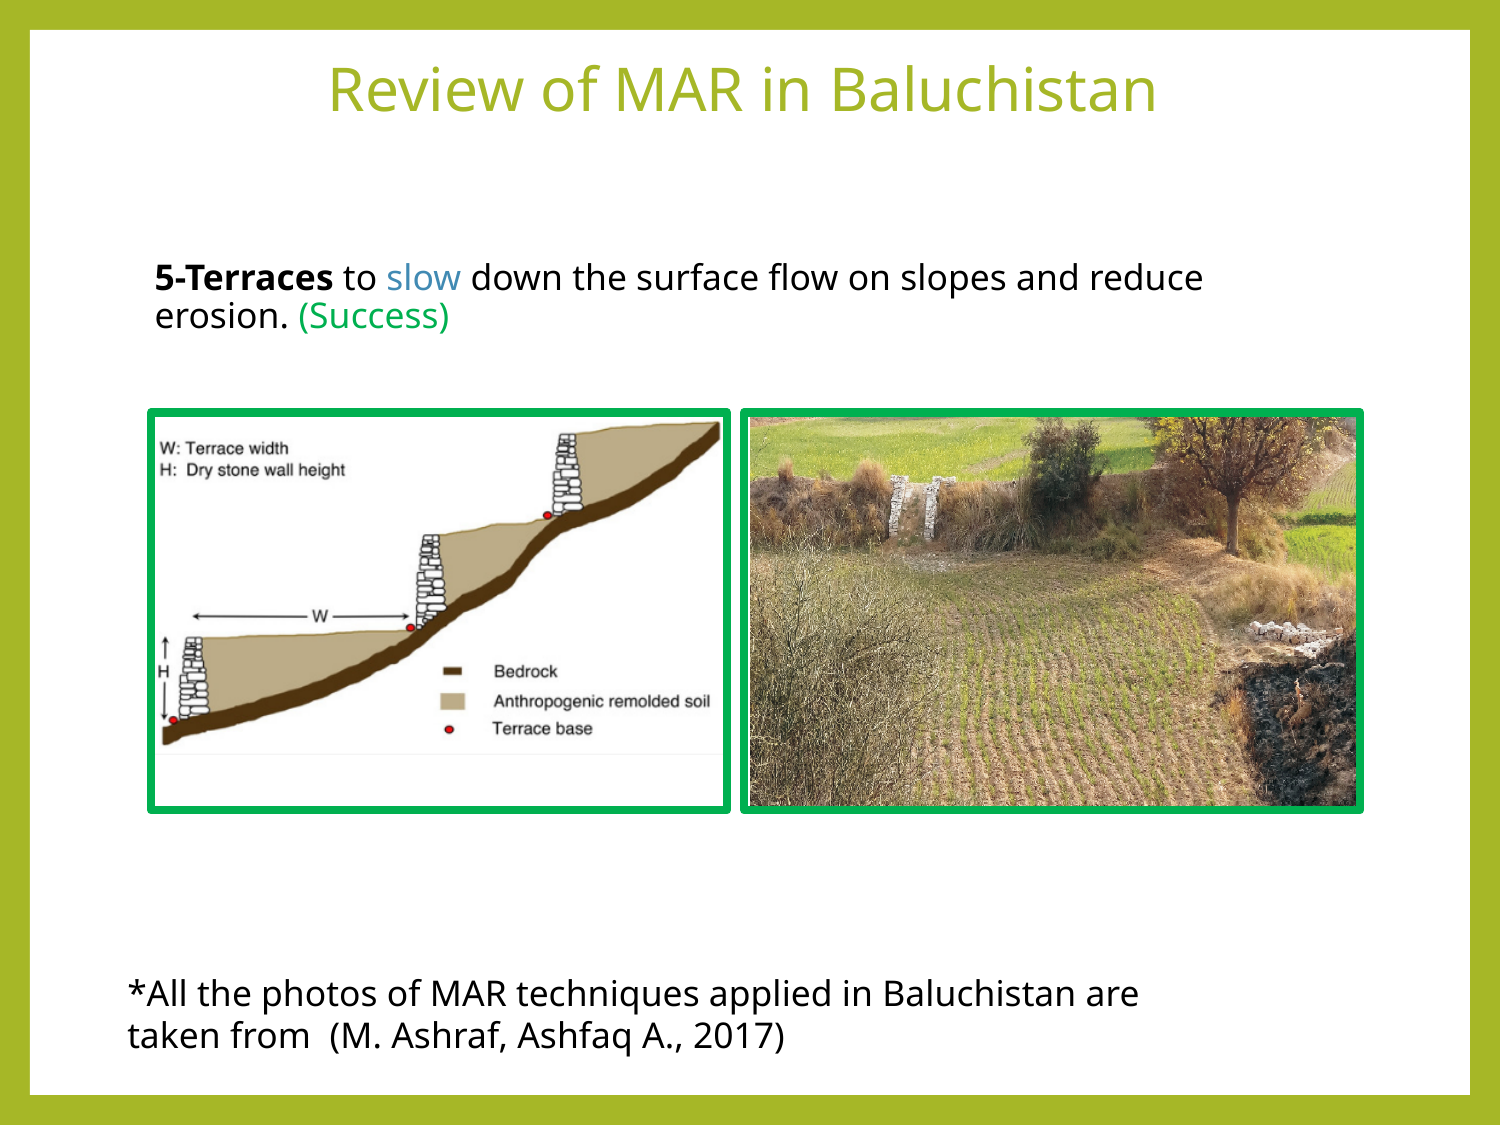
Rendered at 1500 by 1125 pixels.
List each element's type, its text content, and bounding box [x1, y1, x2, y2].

title Review of MAR in Baluchistan [312, 0, 1500, 204]
list 5-Terraces to slow down the surface flow on slopes and reduce erosion. (Success) [133, 252, 1349, 915]
text_box [150, 761, 728, 812]
picture [150, 412, 728, 755]
picture [749, 410, 1361, 810]
text_box *All the photos of MAR techniques applied in Baluchistan are taken from (M. Ashraf, Ashfaq A., 2017) [112, 963, 1238, 1109]
